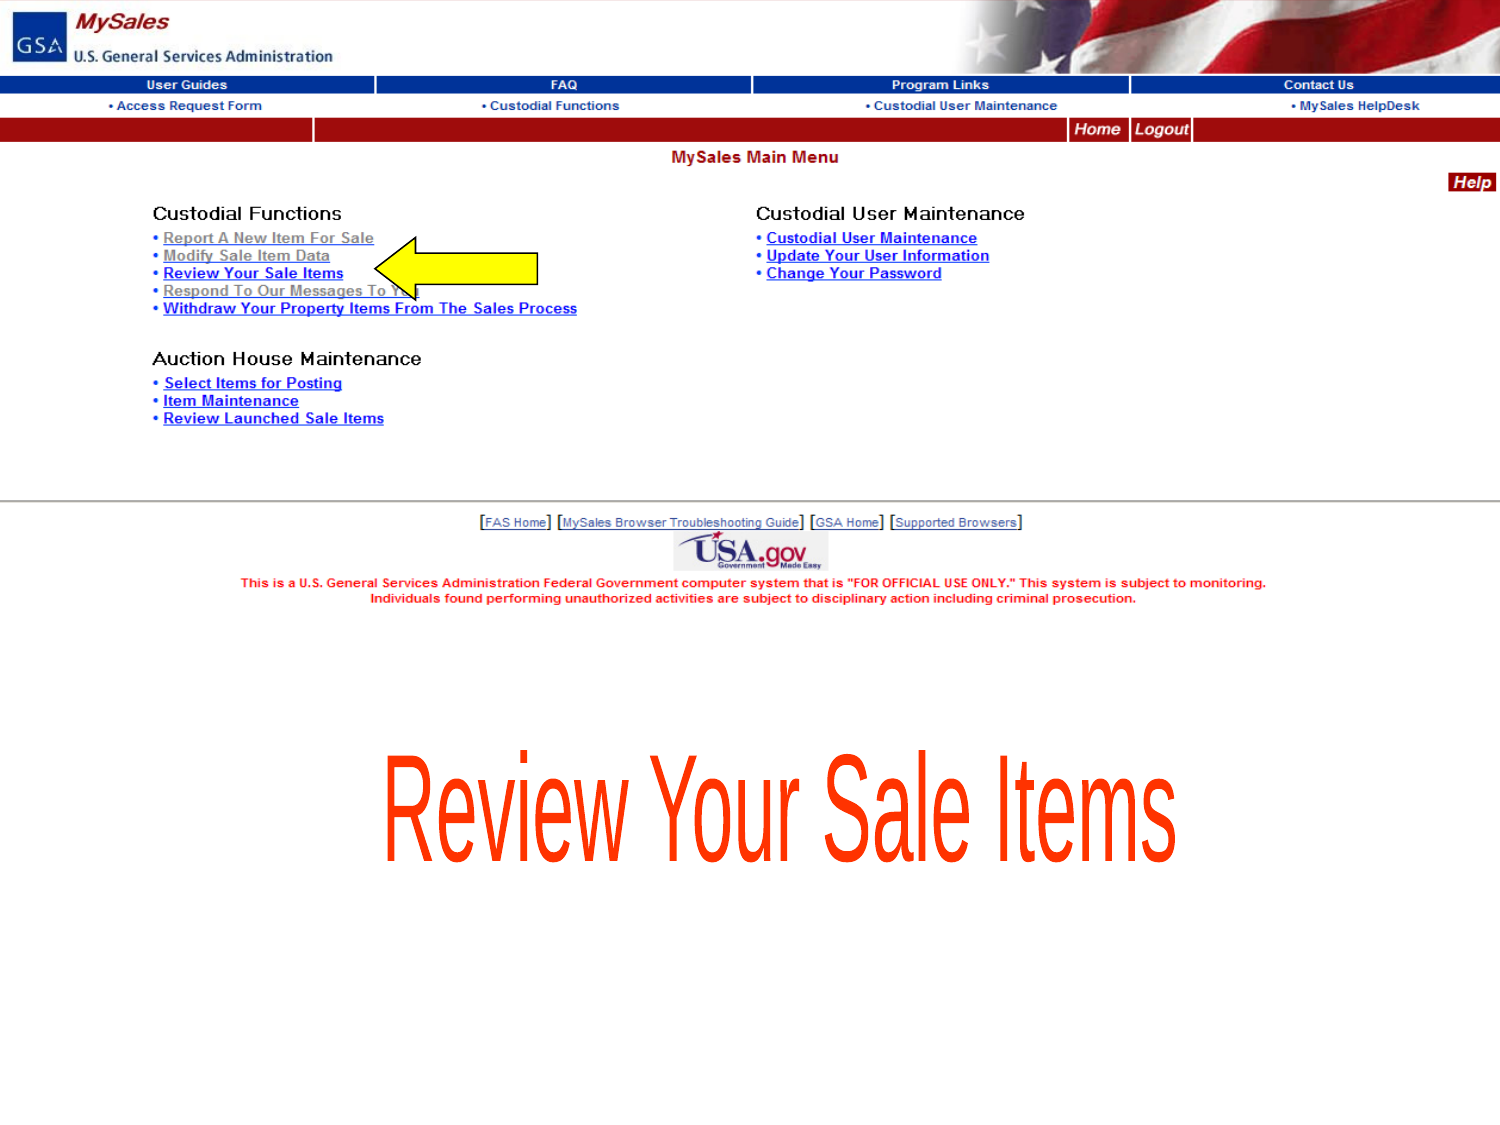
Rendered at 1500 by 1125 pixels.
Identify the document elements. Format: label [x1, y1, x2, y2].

list [0, 0, 1500, 1125]
